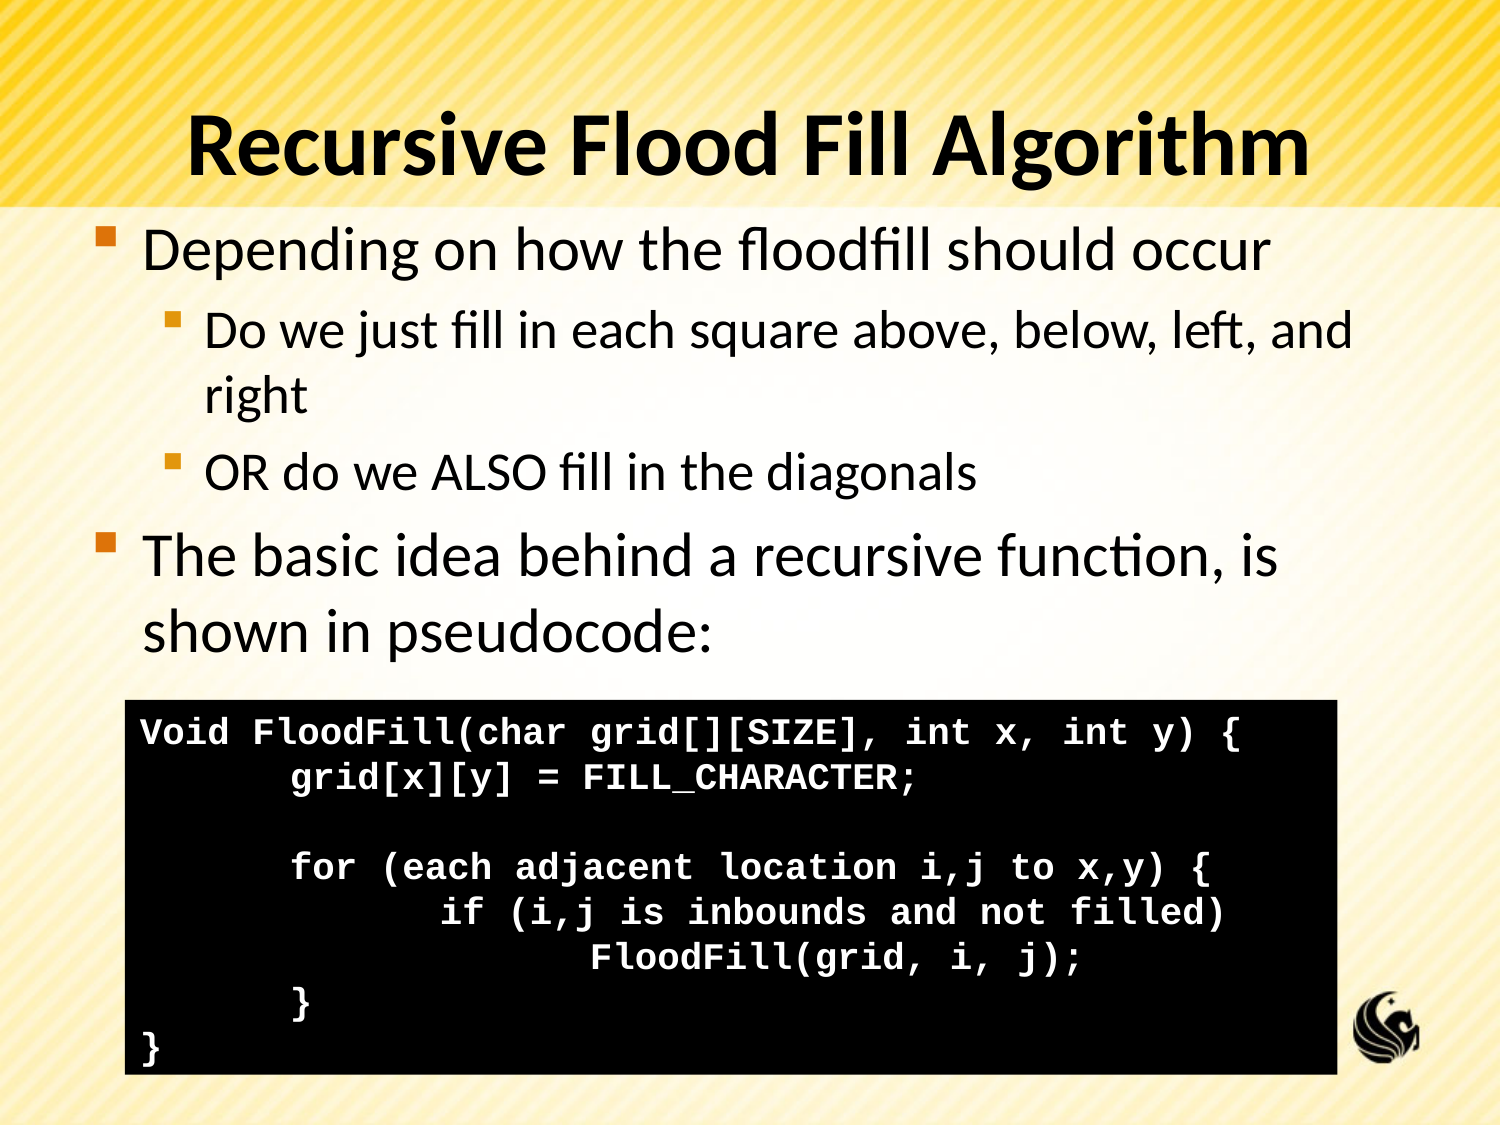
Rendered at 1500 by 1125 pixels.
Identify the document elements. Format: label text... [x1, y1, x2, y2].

text_box Void FloodFill(char grid[][SIZE], int x, int y) { grid[x][y] = FILL_CHARACTER; for (each adjacent location i,j to x,y) { if (i,j is inbounds and not filled) FloodFill(grid, i, j); } } [124, 699, 1338, 1075]
title Recursive Flood Fill Algorithm [74, 44, 1426, 199]
list Depending on how the floodfill should occur Do we just fill in each square above, below, left, and right OR do we ALSO fill in the diagonals The basic idea behind a recursive function, is shown in pseudocode: [74, 199, 1426, 676]
picture [0, 0, 1500, 1125]
